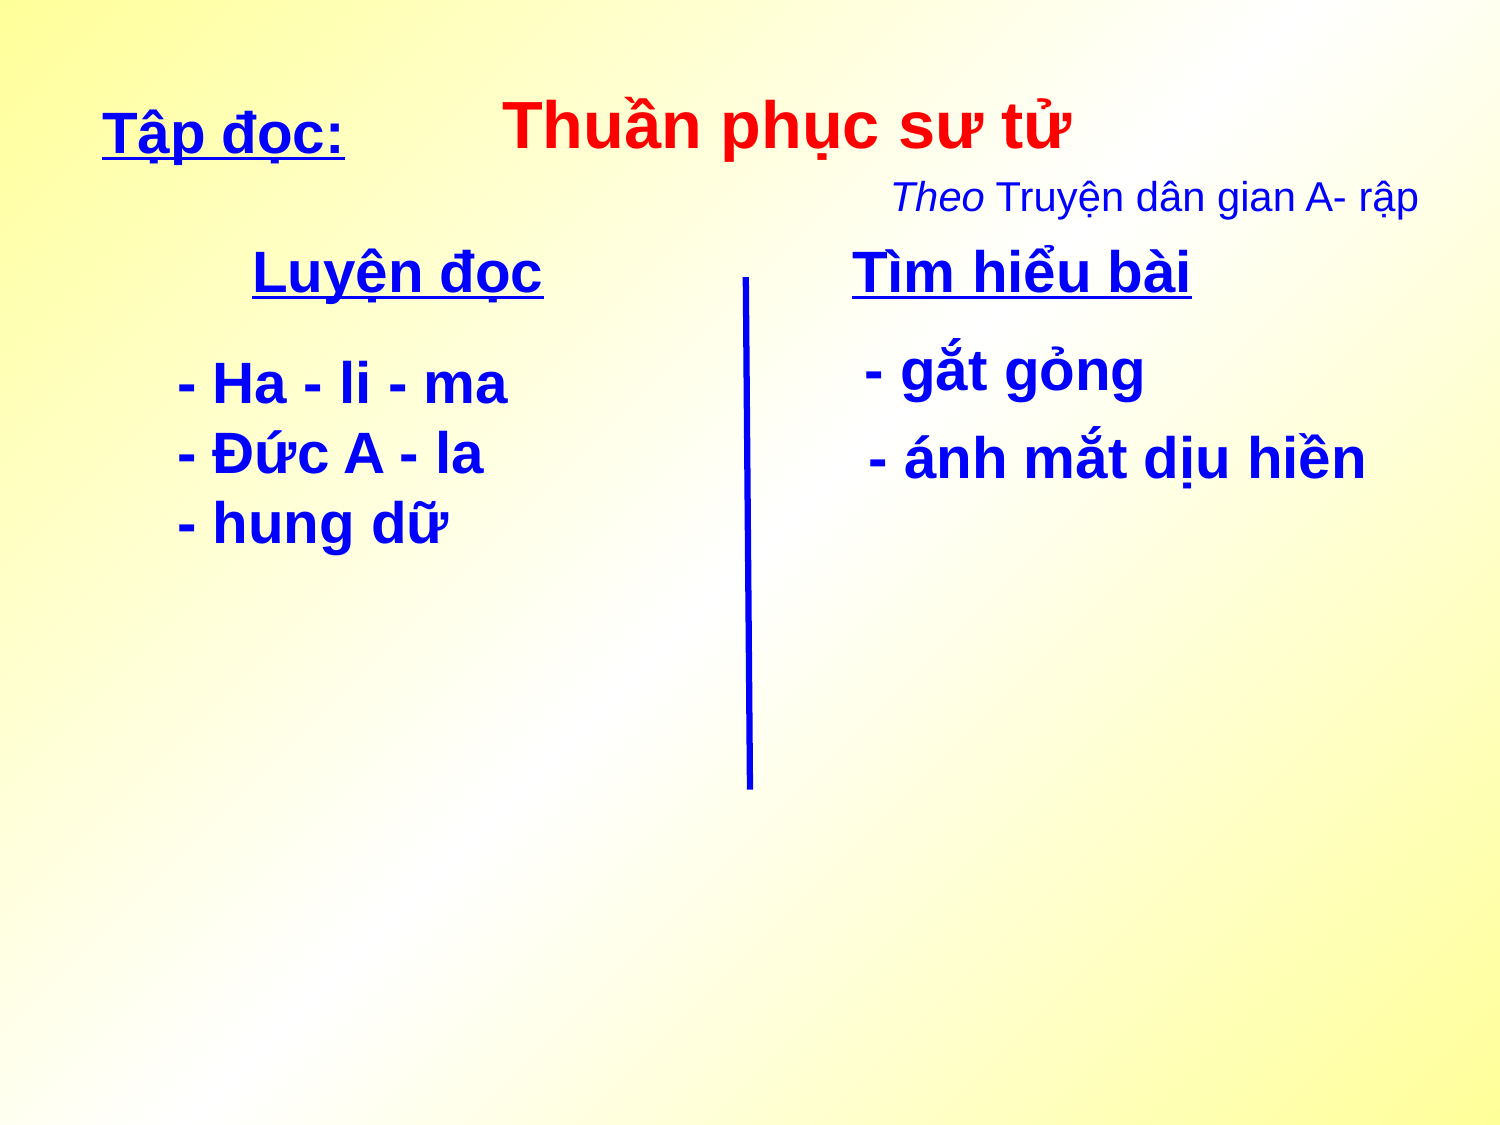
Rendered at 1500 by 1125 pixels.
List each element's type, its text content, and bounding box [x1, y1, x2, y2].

text_box Tập đọc: [87, 87, 438, 173]
text_box - ánh mắt dịu hiền [837, 412, 1400, 498]
text_box - Ha - li - ma - Đức A - la - hung dữ [162, 337, 588, 563]
text_box - gắt gỏng [849, 324, 1188, 410]
text_box Tìm hiểu bài [837, 227, 1250, 312]
text_box Theo Truyện dân gian A- rập [874, 162, 1463, 228]
text_box Luyện đọc [237, 227, 563, 312]
text_box Thuần phục sư tử [487, 74, 1188, 170]
